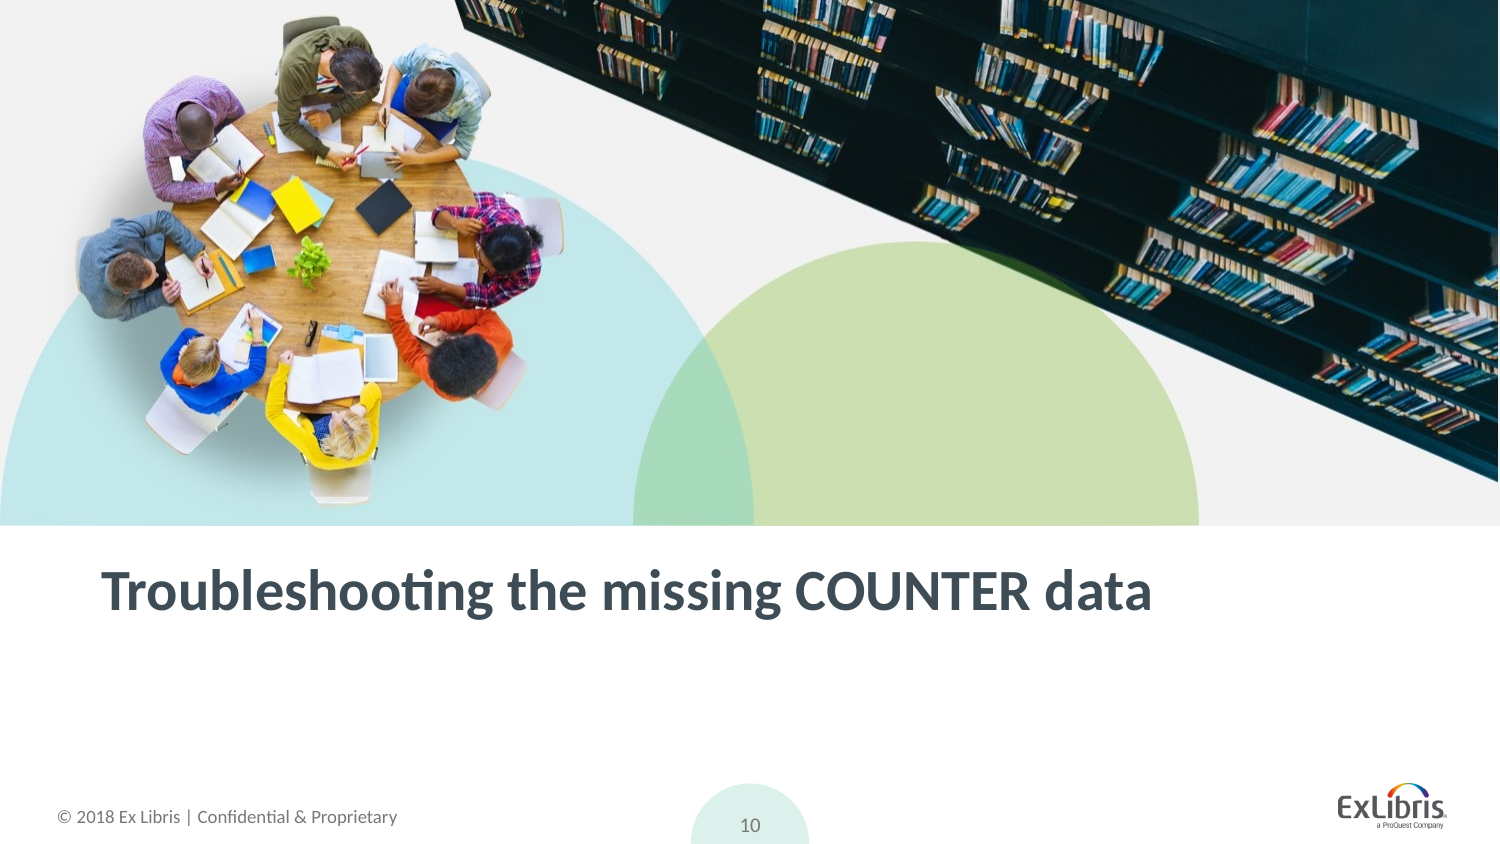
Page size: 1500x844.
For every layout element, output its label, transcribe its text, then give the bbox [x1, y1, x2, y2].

title Troubleshooting the missing COUNTER data [86, 544, 1211, 749]
picture [0, 0, 1500, 526]
picture [1338, 783, 1447, 829]
slide_number 10 [705, 793, 795, 844]
